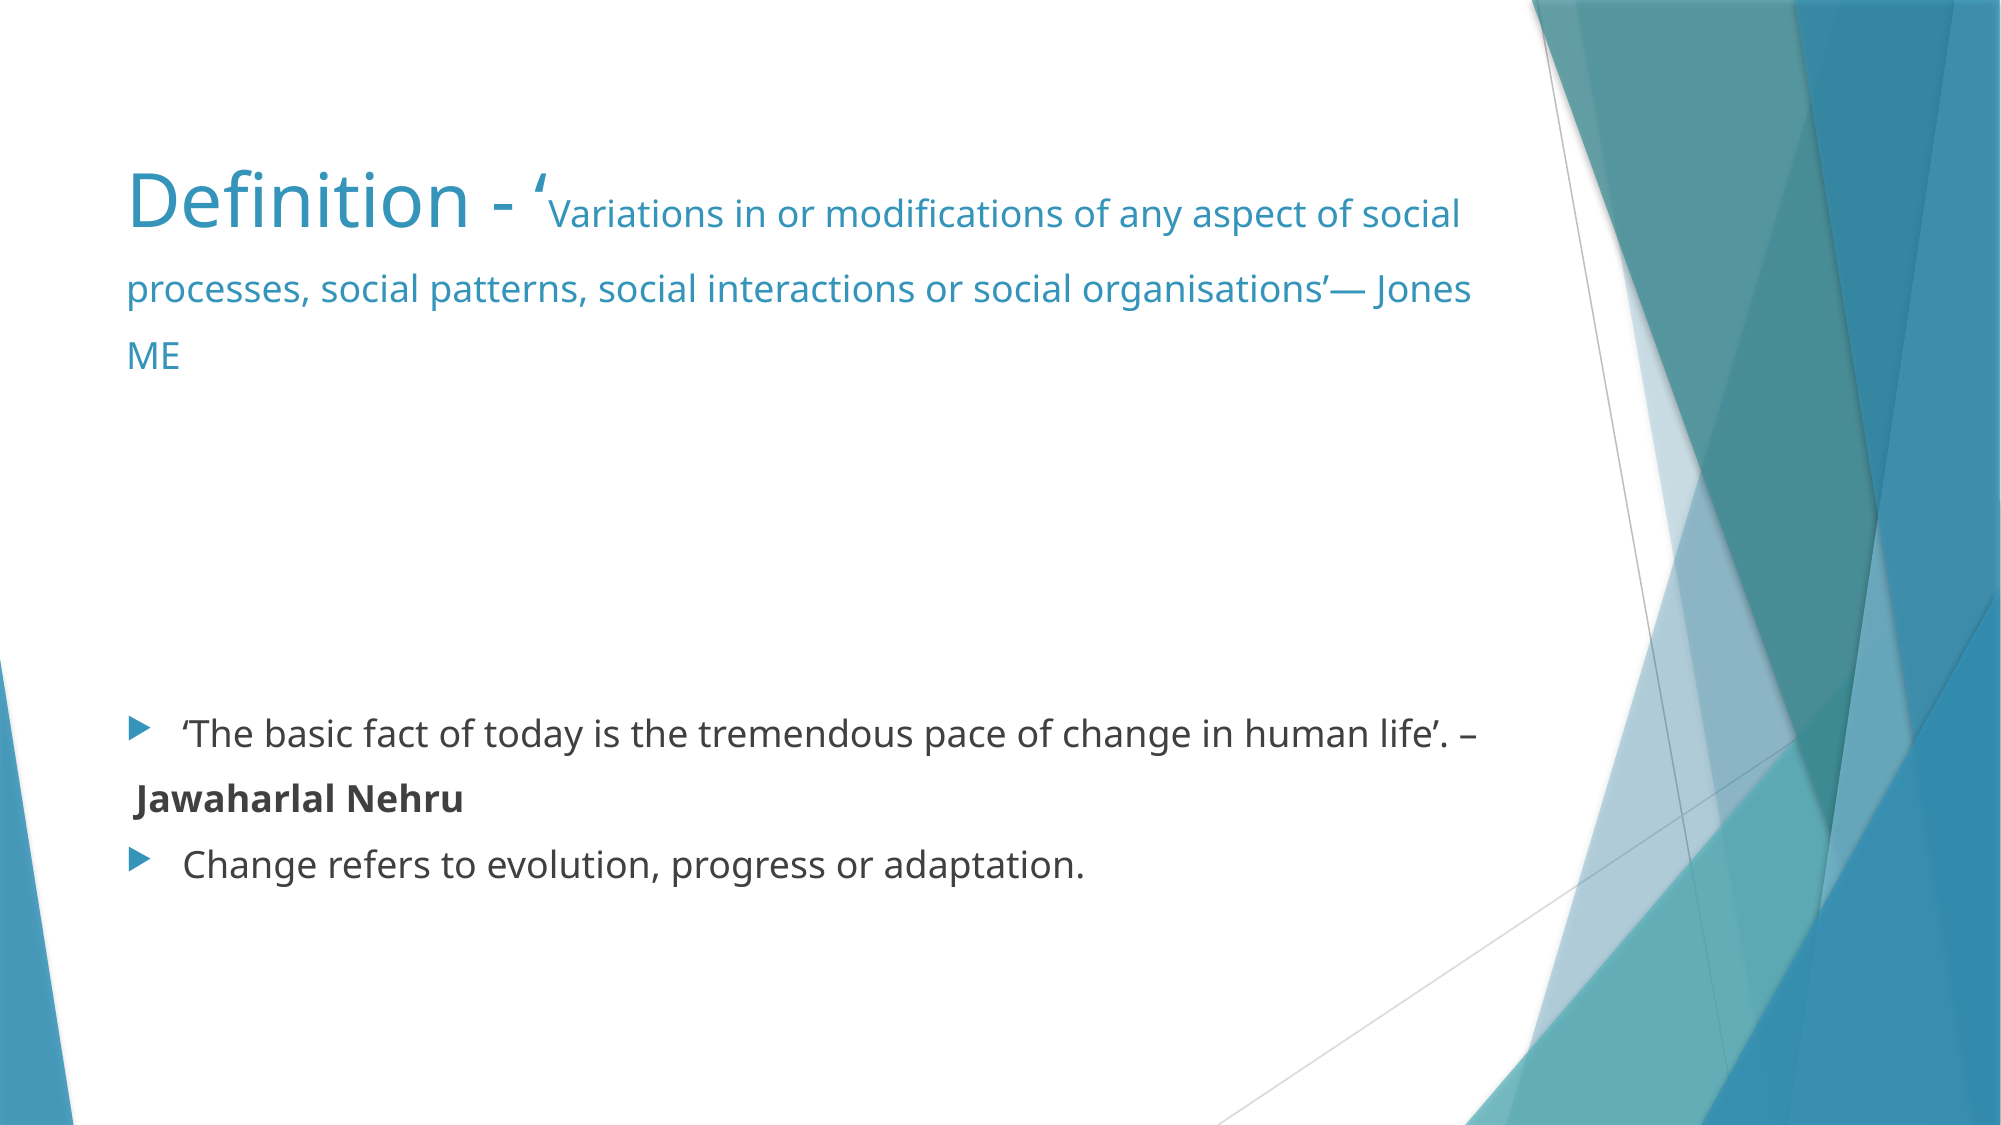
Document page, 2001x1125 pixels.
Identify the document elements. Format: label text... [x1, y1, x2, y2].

title Definition - ‘Variations in or modifications of any aspect of social processes, social patterns, social interactions or social organisations’— Jones ME [111, 99, 1522, 591]
list ‘The basic fact of today is the tremendous pace of change in human life’. – Jawaharlal Nehru Change refers to evolution, progress or adaptation. [111, 702, 1522, 991]
